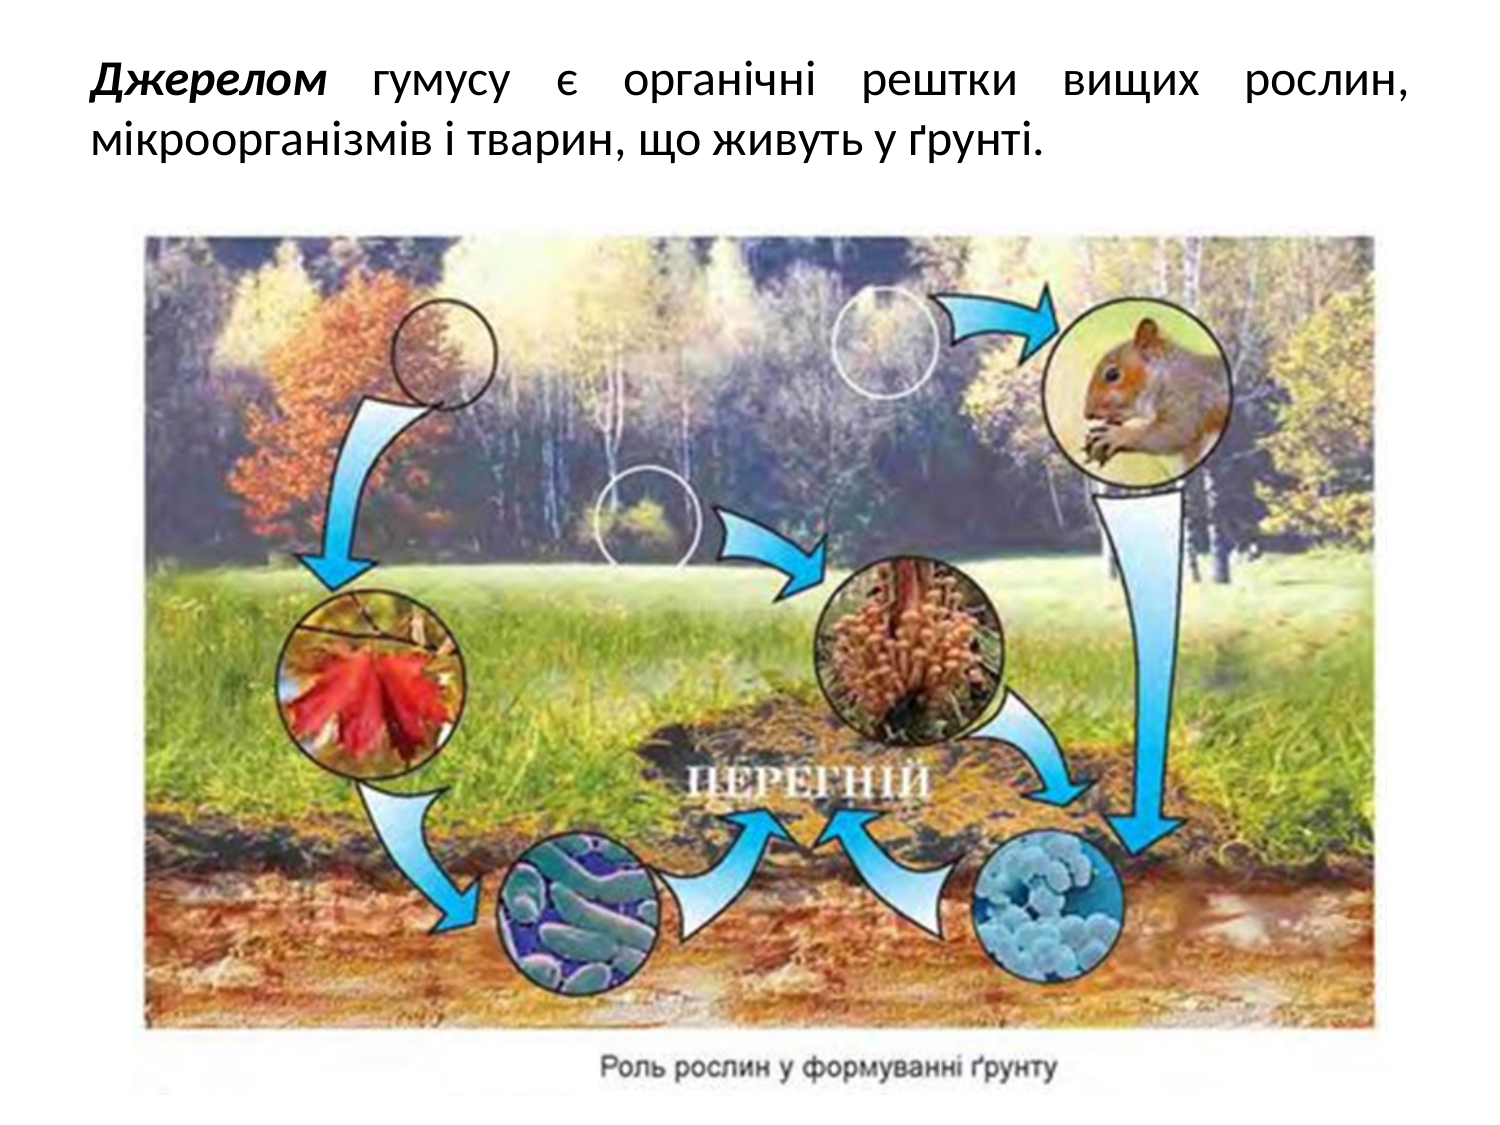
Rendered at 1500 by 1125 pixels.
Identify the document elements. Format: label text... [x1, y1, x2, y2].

title Джерелом гумусу є органічні рештки вищих рослин, мікроорганізмів і тварин, що живуть у ґрунті. [75, 0, 1426, 211]
picture [113, 205, 1388, 1096]
